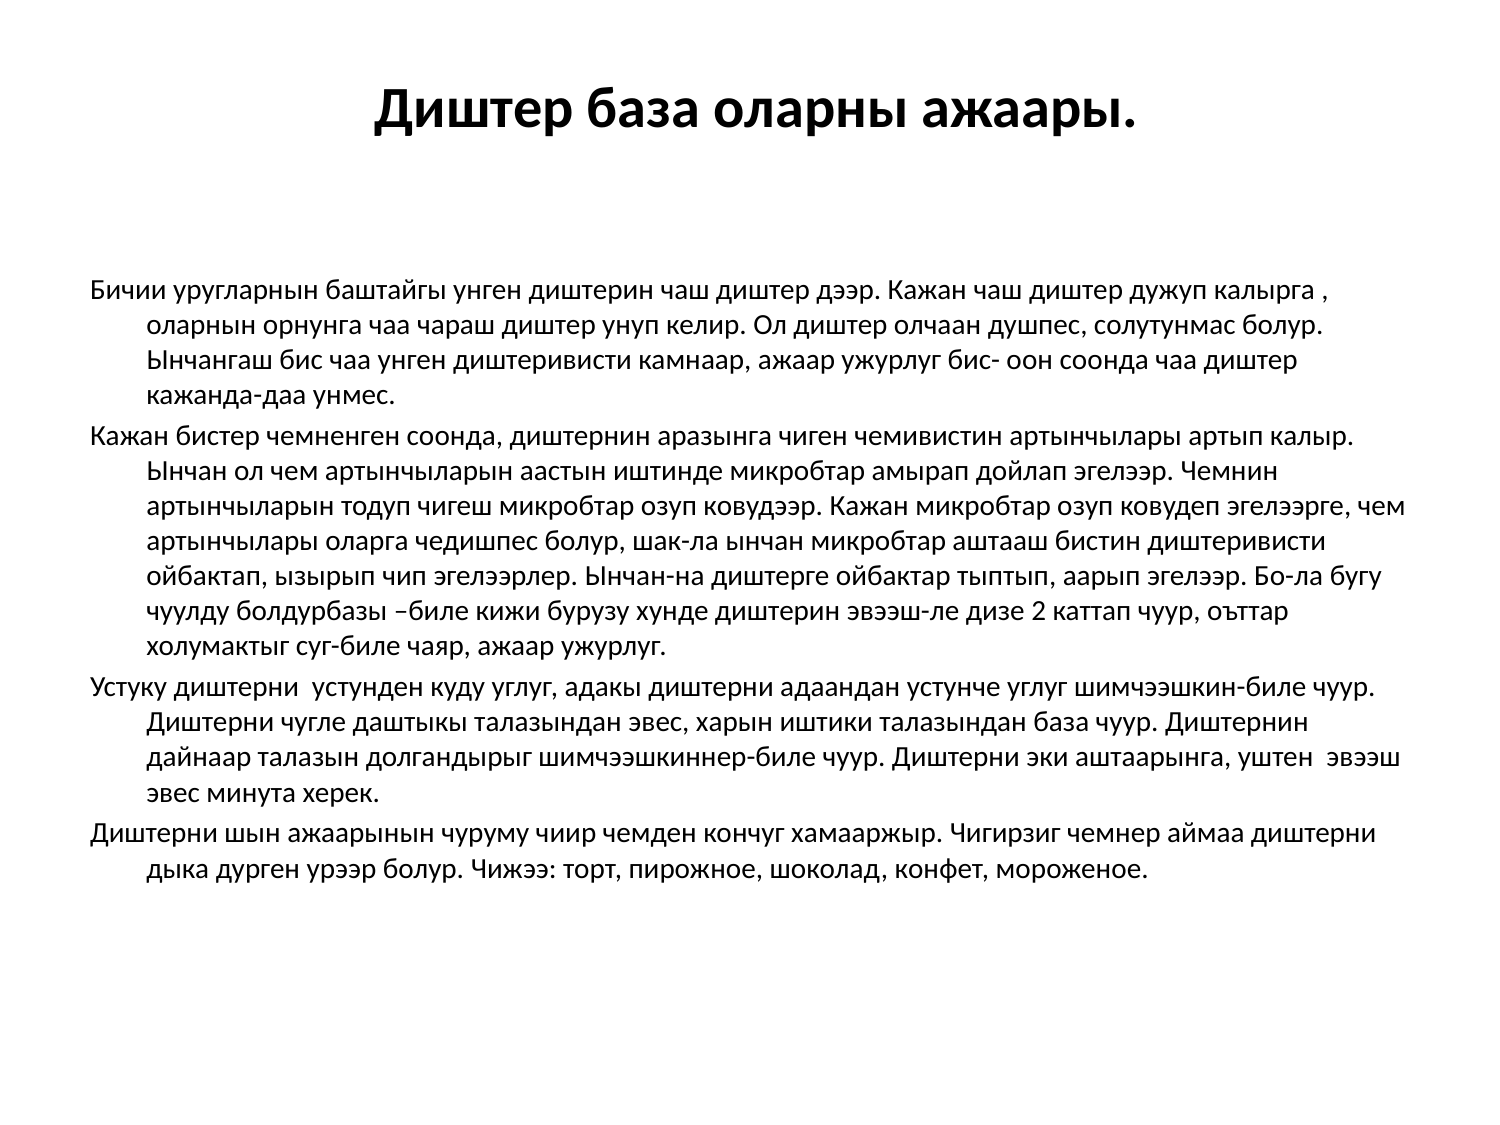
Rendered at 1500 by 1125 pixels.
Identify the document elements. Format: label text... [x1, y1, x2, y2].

title Диштер база оларны ажаары. [75, 45, 1425, 233]
list Бичии уругларнын баштайгы унген диштерин чаш диштер дээр. Кажан чаш диштер дужуп калырга , оларнын орнунга чаа чараш диштер унуп келир. Ол диштер олчаан душпес, солутунмас болур. Ынчангаш бис чаа унген диштеривисти камнаар, ажаар ужурлуг бис- оон соонда чаа диштер кажанда-даа унмес. Кажан бистер чемненген соонда, диштернин аразынга чиген чемивистин артынчылары артып калыр. Ынчан ол чем артынчыларын аастын иштинде микробтар амырап дойлап эгелээр. Чемнин артынчыларын тодуп чигеш микробтар озуп ковудээр. Кажан микробтар озуп ковудеп эгелээрге, чем артынчылары оларга чедишпес болур, шак-ла ынчан микробтар аштааш бистин диштеривисти ойбактап, ызырып чип эгелээрлер. Ынчан-на диштерге ойбактар тыптып, аарып эгелээр. Бо-ла бугу чуулду болдурбазы –биле кижи бурузу хунде диштерин эвээш-ле дизе 2 каттап чуур, оъттар холумактыг суг-биле чаяр, ажаар ужурлуг. Устуку диштерни устунден куду углуг, адакы диштерни адаандан устунче углуг шимчээшкин-биле чуур. Диштерни чугле даштыкы талазындан эвес, харын иштики талазындан база чуур. Диштернин дайнаар талазын долгандырыг шимчээшкиннер-биле чуур. Диштерни эки аштаарынга, уштен эвээш эвес минута херек. Диштерни шын ажаарынын чуруму чиир чемден кончуг хамааржыр. Чигирзиг чемнер аймаа диштерни дыка дурген урээр болур. Чижээ: торт, пирожное, шоколад, конфет, мороженое. [75, 262, 1425, 1005]
